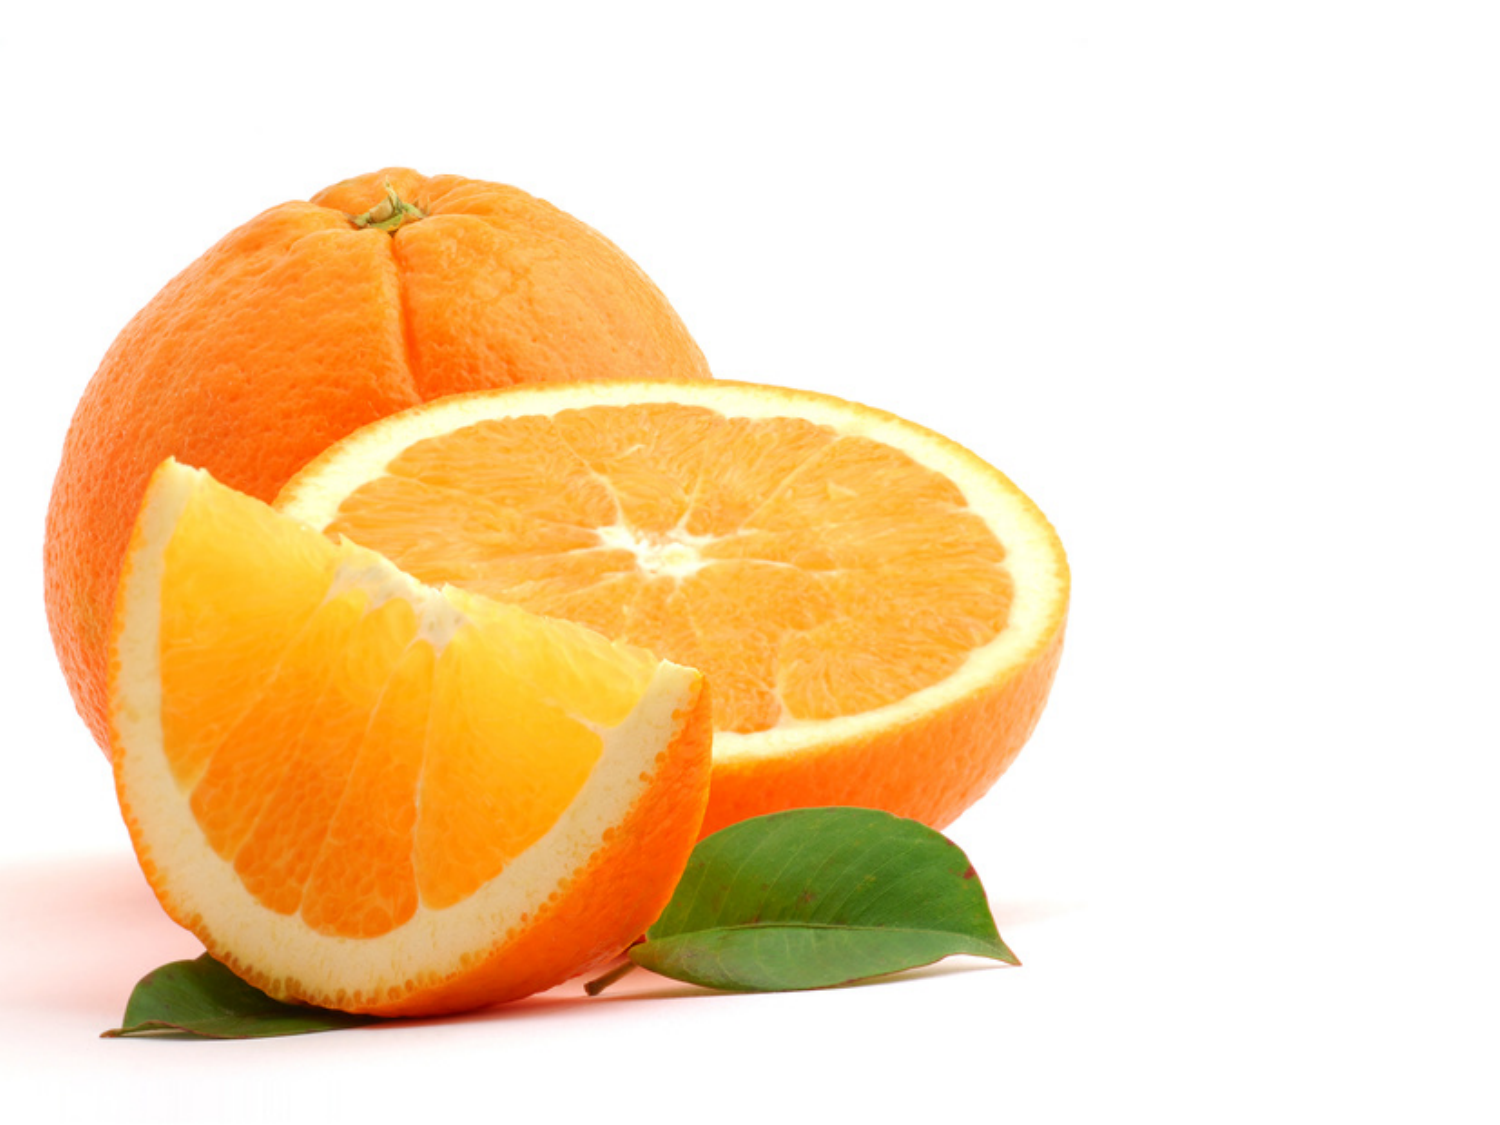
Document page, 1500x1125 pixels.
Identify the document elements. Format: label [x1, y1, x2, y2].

picture [0, 37, 1088, 1125]
